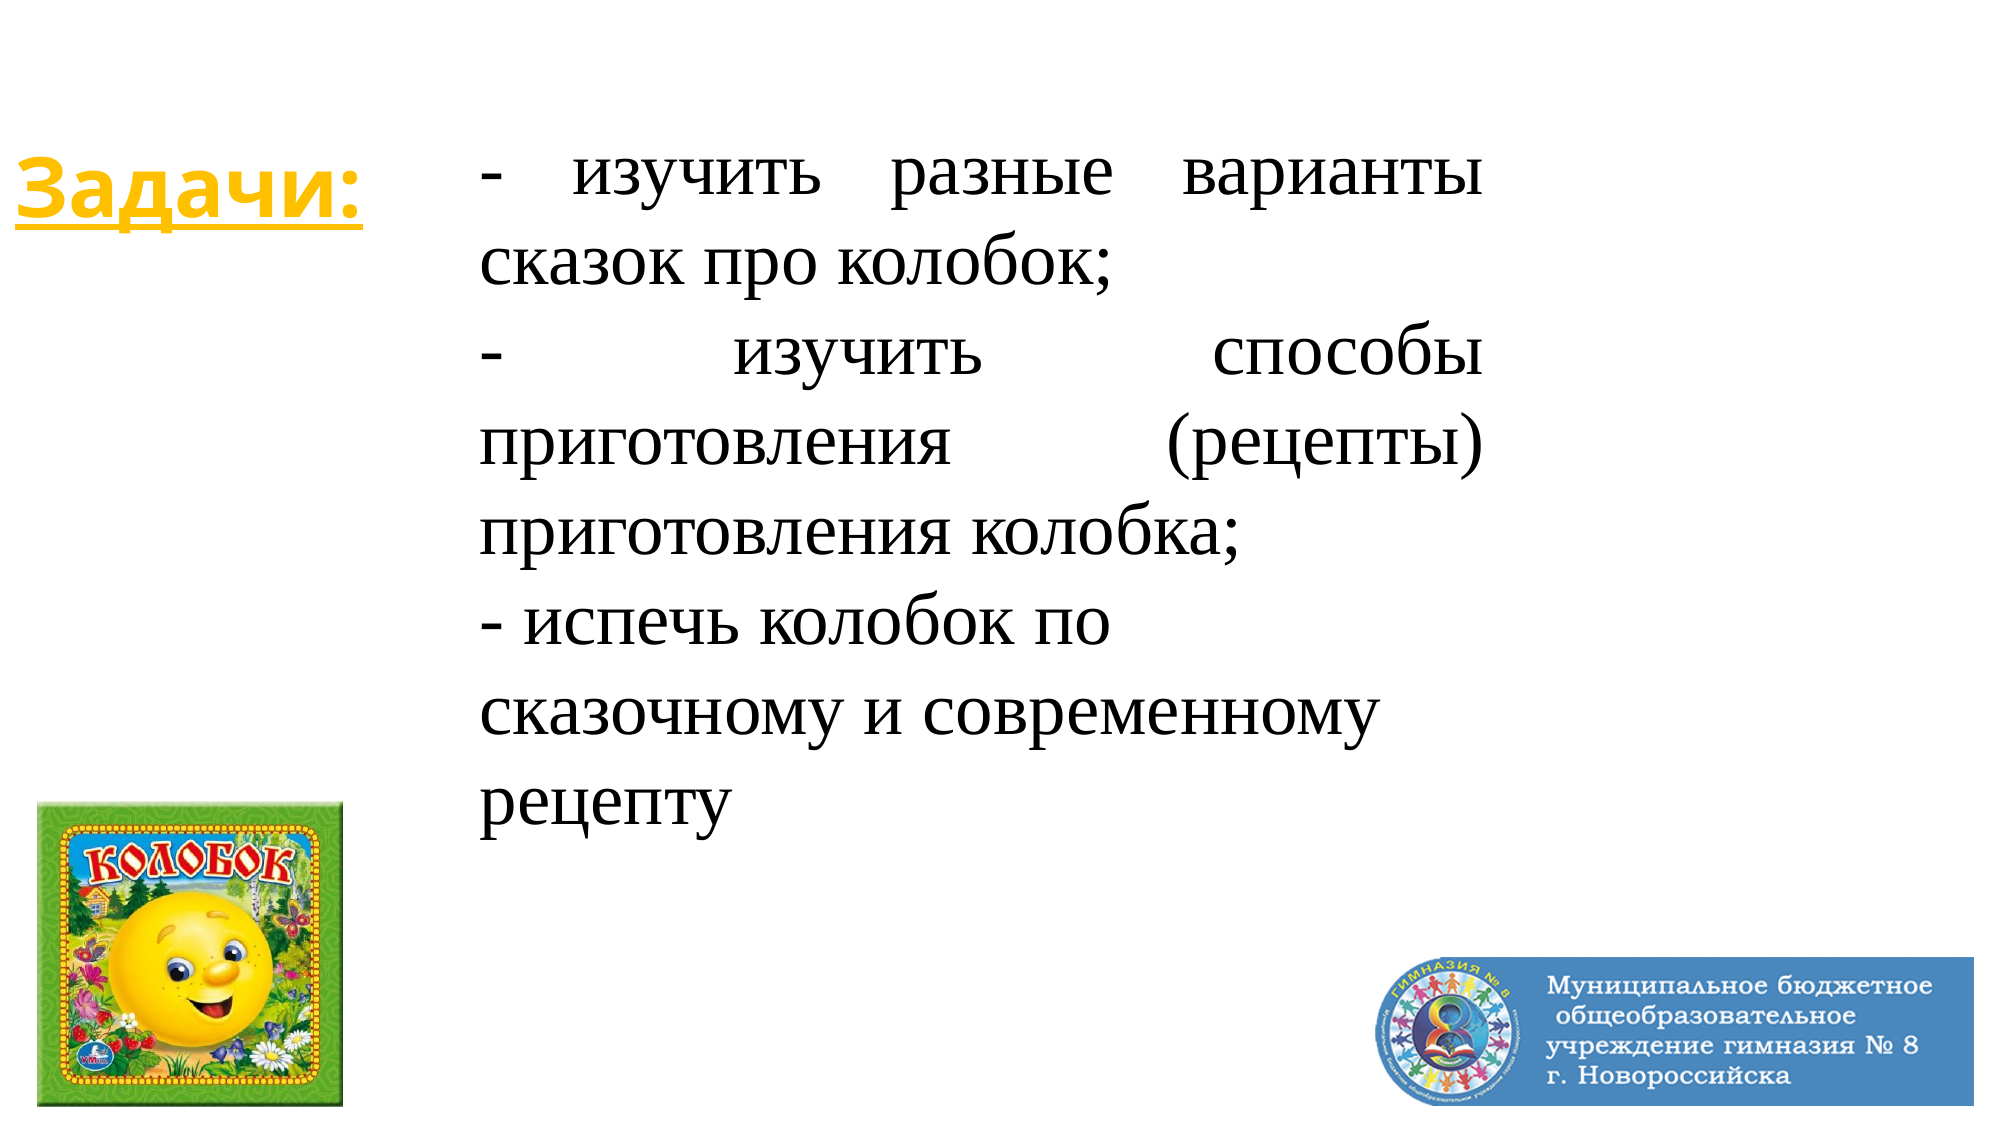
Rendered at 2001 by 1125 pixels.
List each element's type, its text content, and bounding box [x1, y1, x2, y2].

text_box - изучить разные варианты сказок про колобок; - изучить способы приготовления (рецепты) приготовления колобка; - испечь колобок по сказочному и современному рецепту [464, 112, 1500, 848]
picture [37, 801, 343, 1107]
picture [1375, 957, 1974, 1106]
text_box Задачи: [0, 26, 2000, 342]
